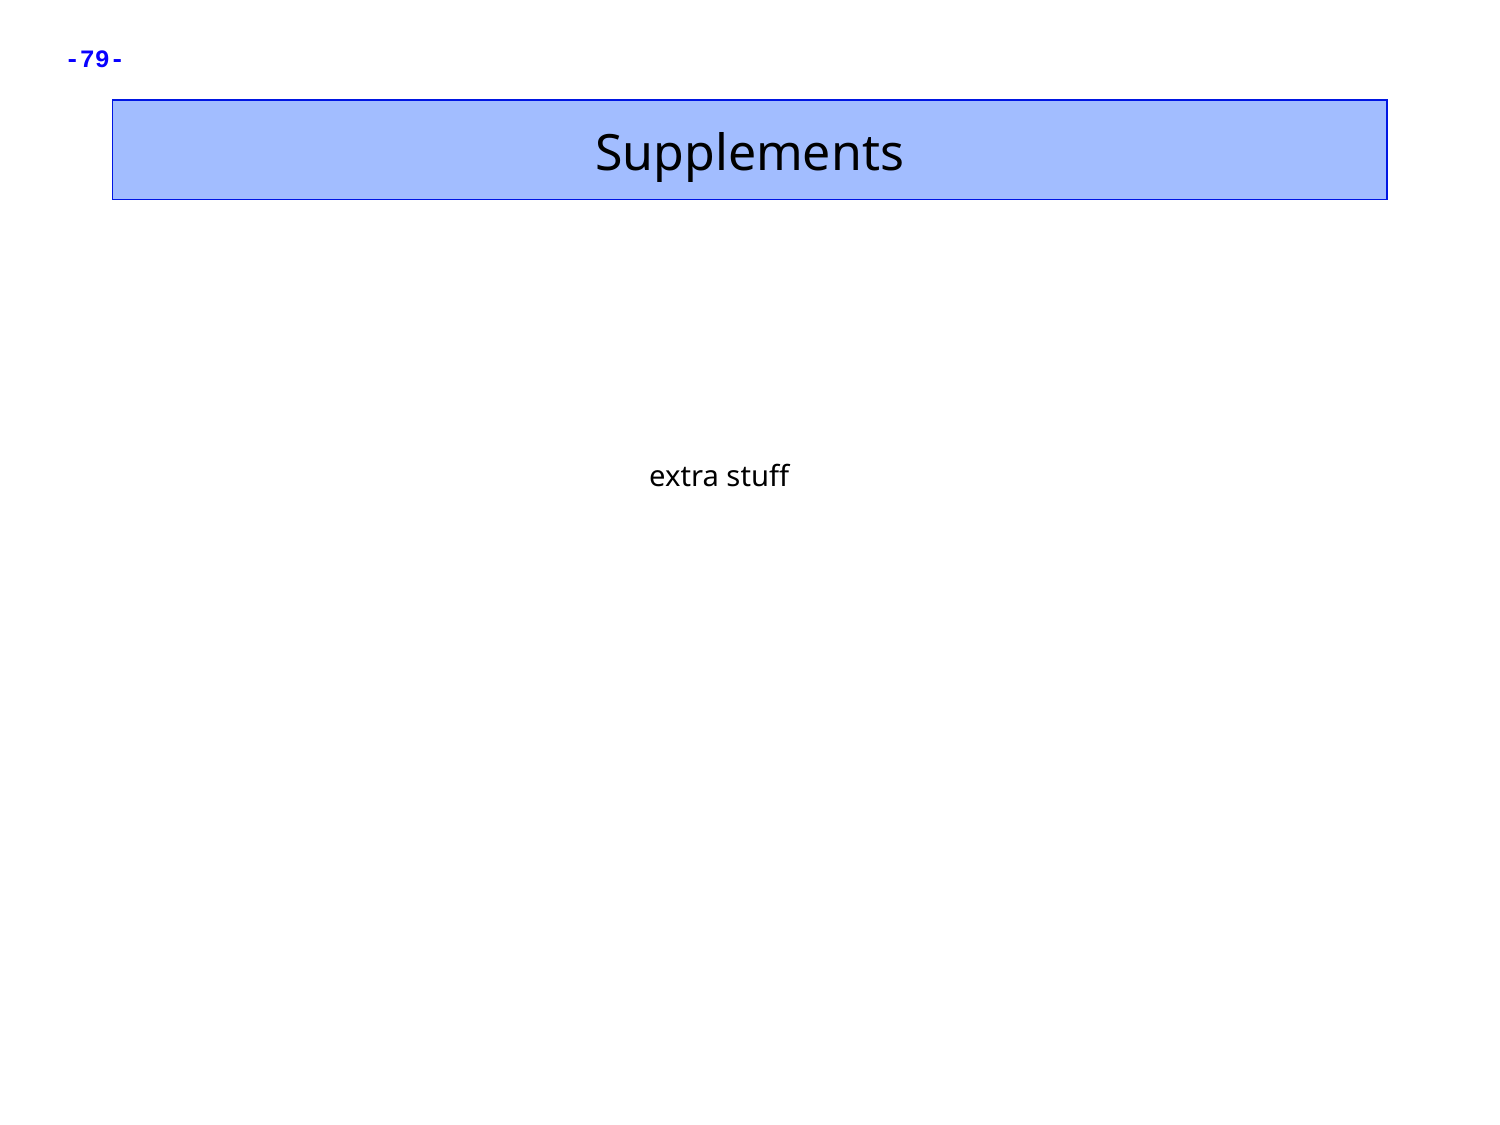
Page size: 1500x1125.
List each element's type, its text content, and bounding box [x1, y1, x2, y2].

text_box Supplements [112, 99, 1388, 200]
text_box extra stuff [283, 449, 1155, 502]
